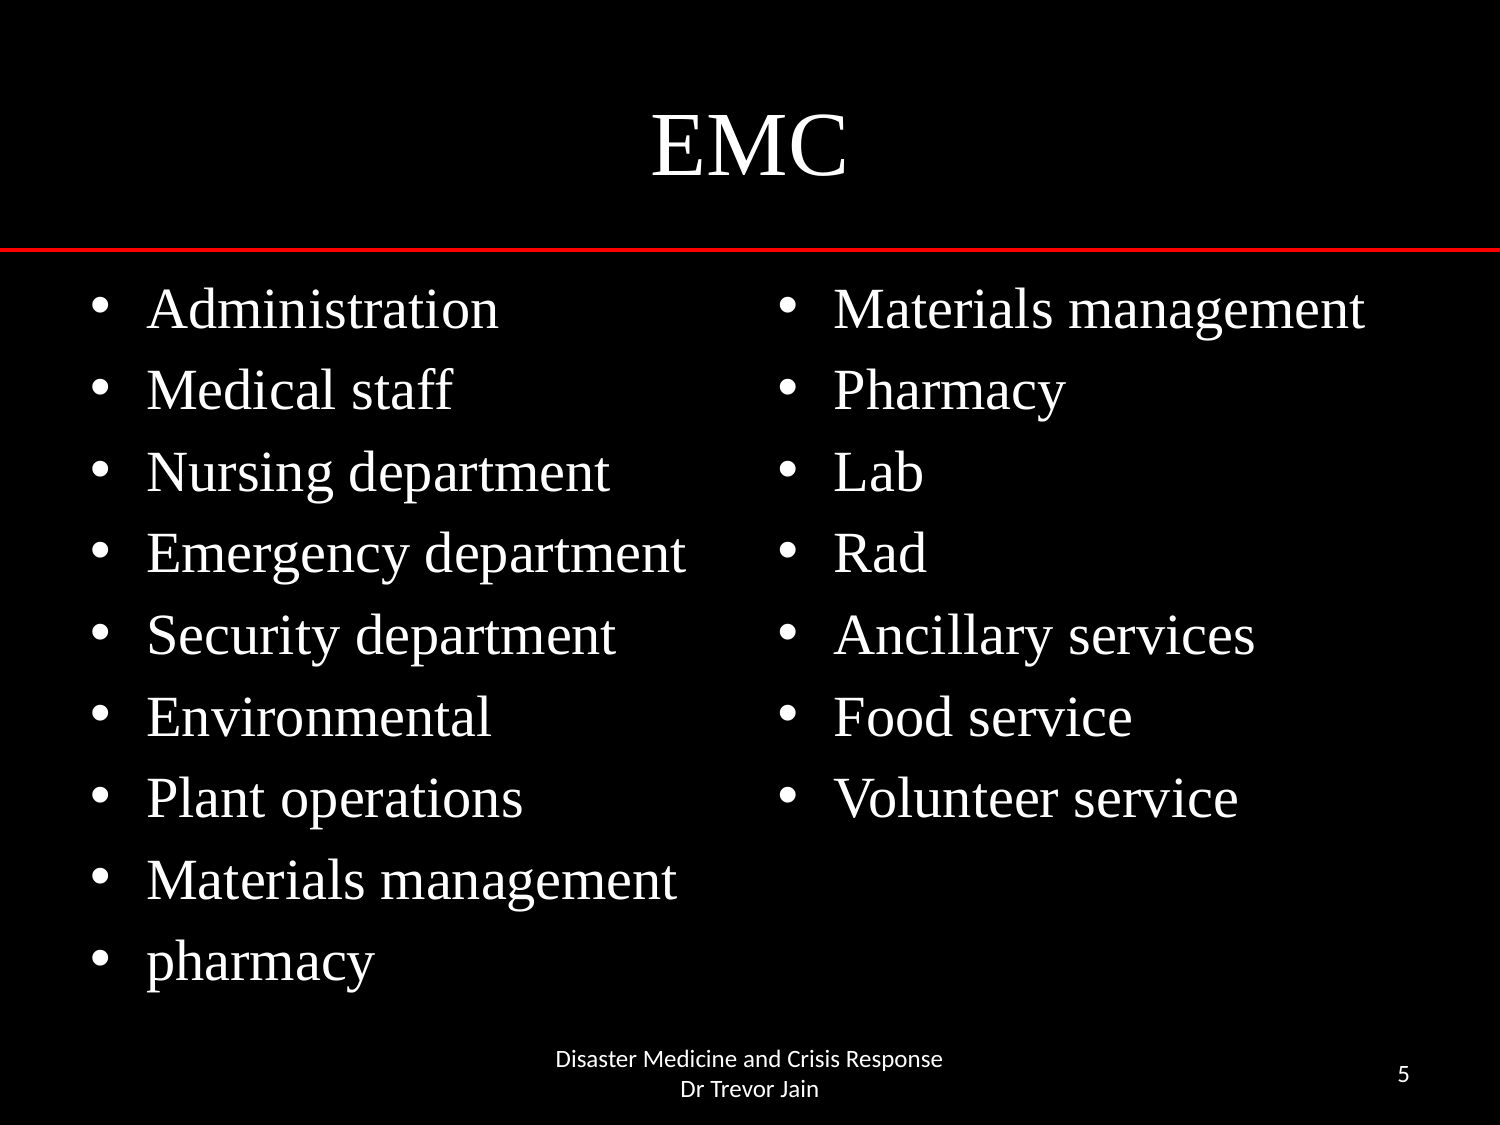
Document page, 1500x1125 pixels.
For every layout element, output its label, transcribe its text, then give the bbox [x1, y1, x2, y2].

slide_number 5 [1074, 1042, 1425, 1103]
footer Disaster Medicine and Crisis Response Dr Trevor Jain [512, 1042, 988, 1103]
list Administration Medical staff Nursing department Emergency department Security department Environmental Plant operations Materials management pharmacy [75, 262, 738, 1005]
title EMC [75, 45, 1425, 233]
list Materials management Pharmacy Lab Rad Ancillary services Food service Volunteer service [762, 262, 1425, 1005]
